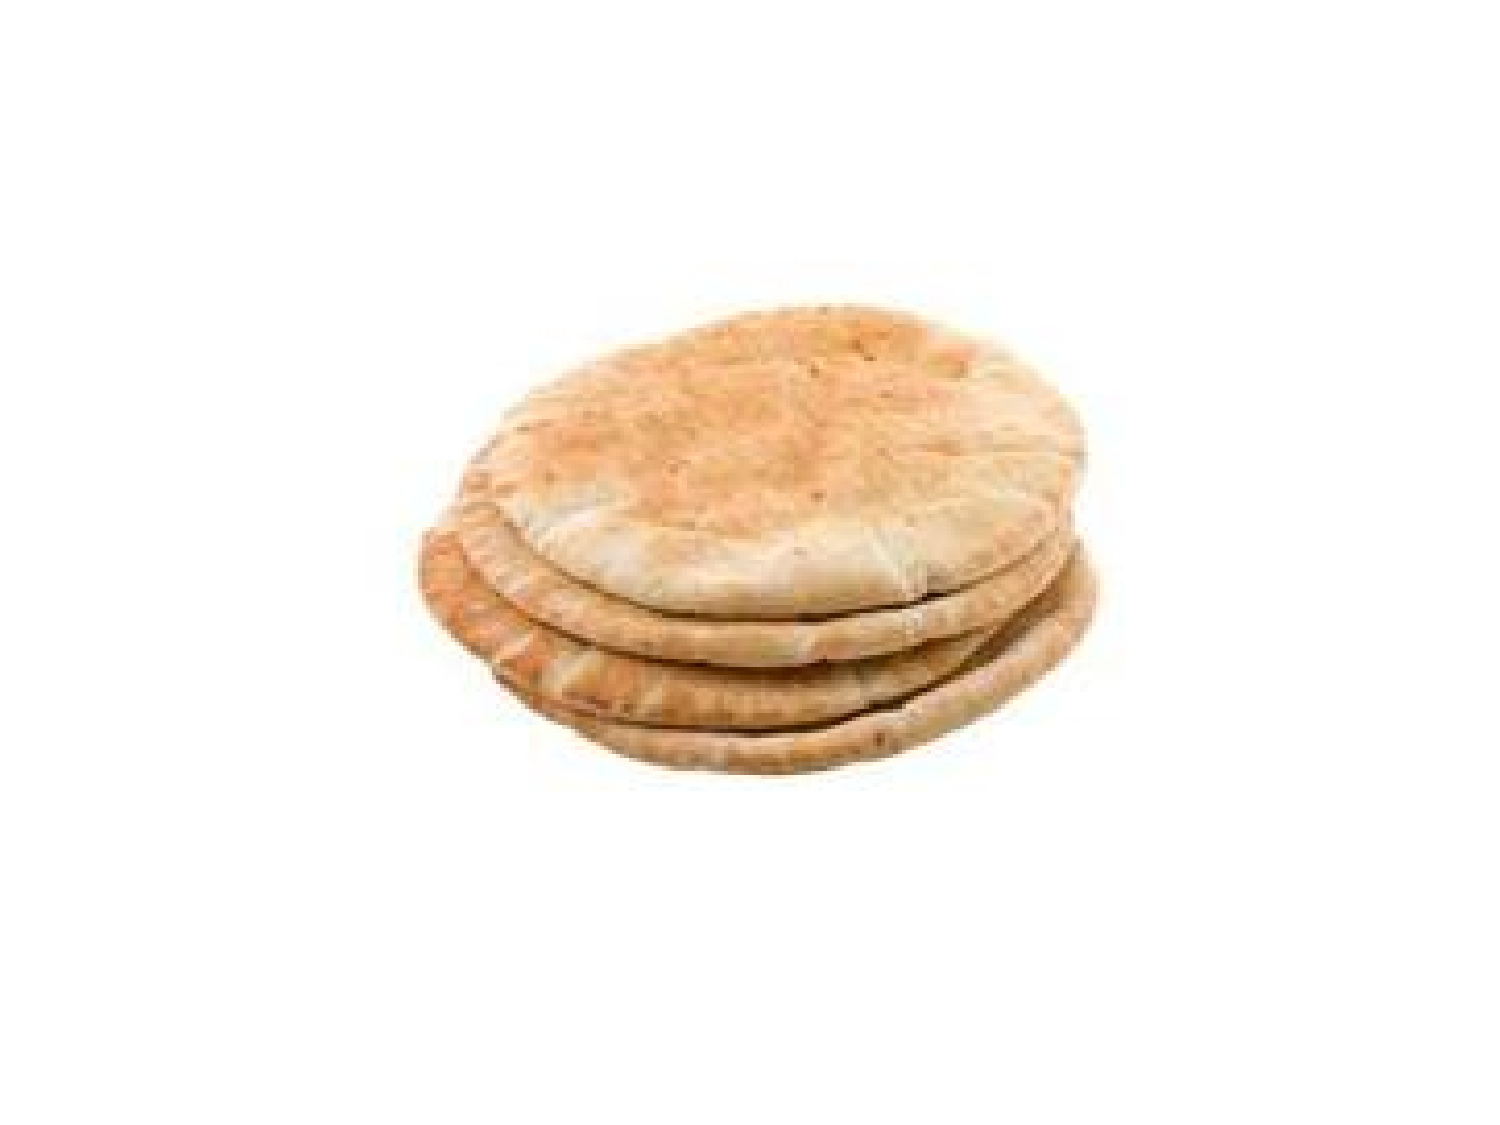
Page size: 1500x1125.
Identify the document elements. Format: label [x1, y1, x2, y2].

picture [265, 196, 1259, 858]
